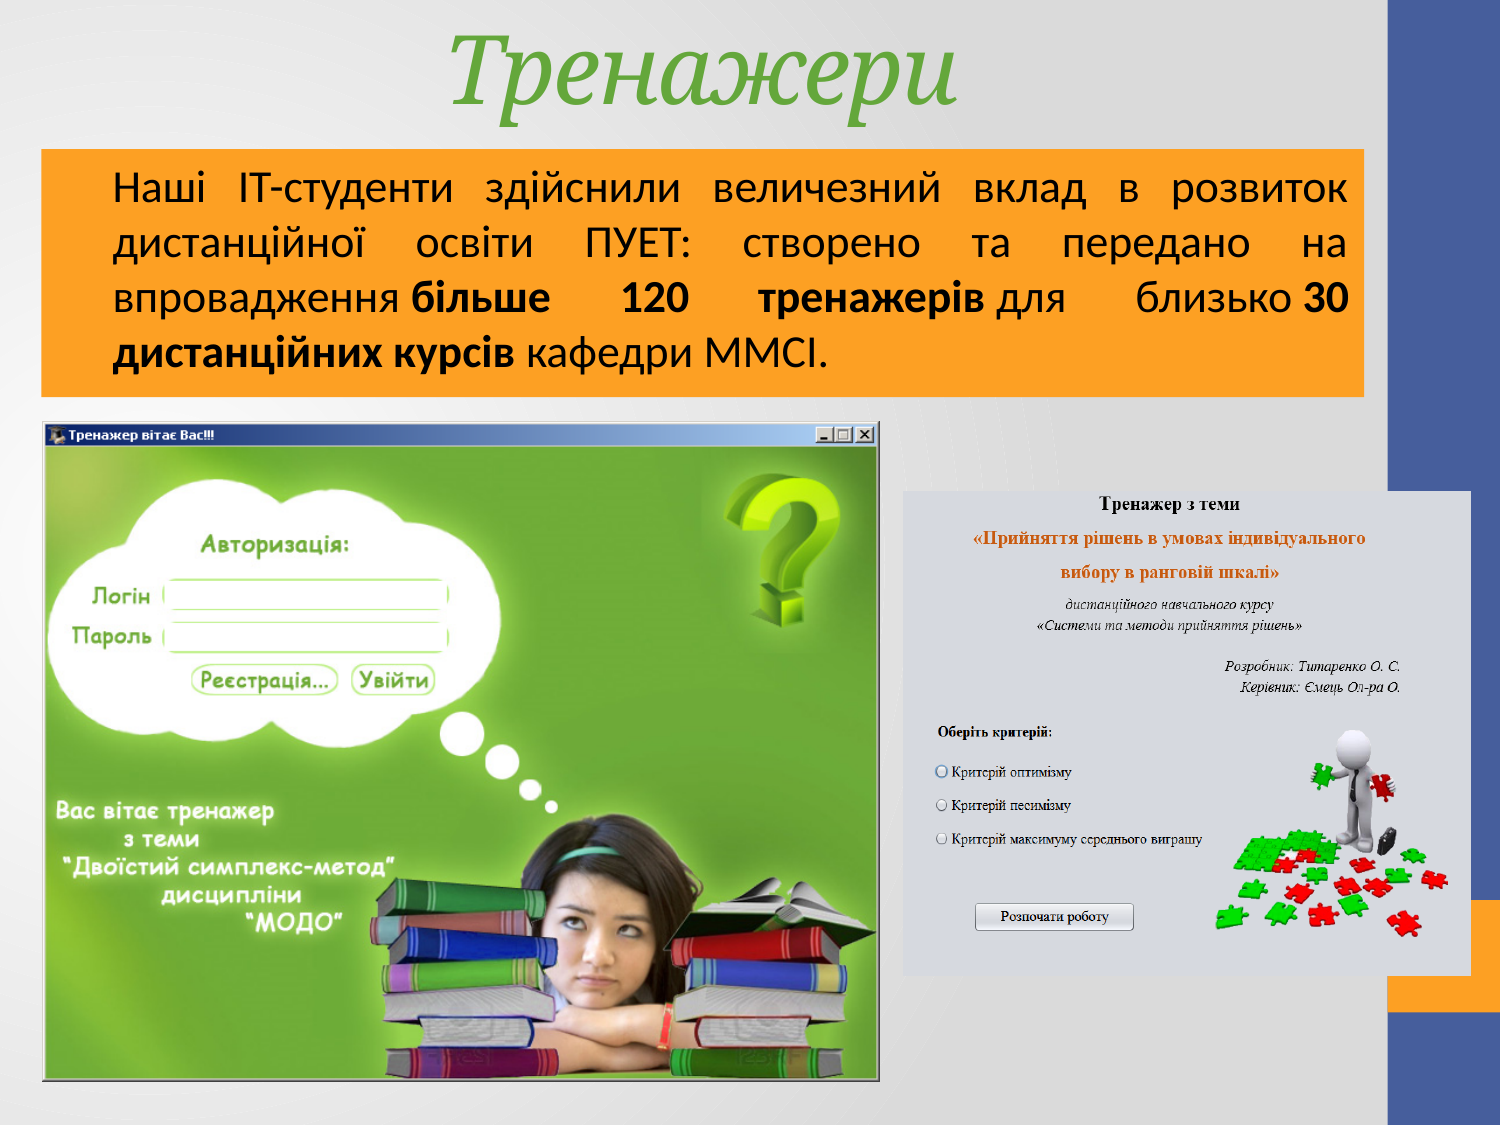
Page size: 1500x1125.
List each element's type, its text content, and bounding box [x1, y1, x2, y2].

list Наші ІТ-студенти здійснили величезний вклад в розвиток дистанційної освіти ПУЕТ: створено та передано на впровадження більше 120 тренажерів для близько 30 дистанційних курсів кафедри ММСІ. [41, 149, 1365, 398]
picture [42, 421, 881, 1083]
picture [903, 491, 1472, 977]
title Тренажери [76, 19, 1327, 114]
